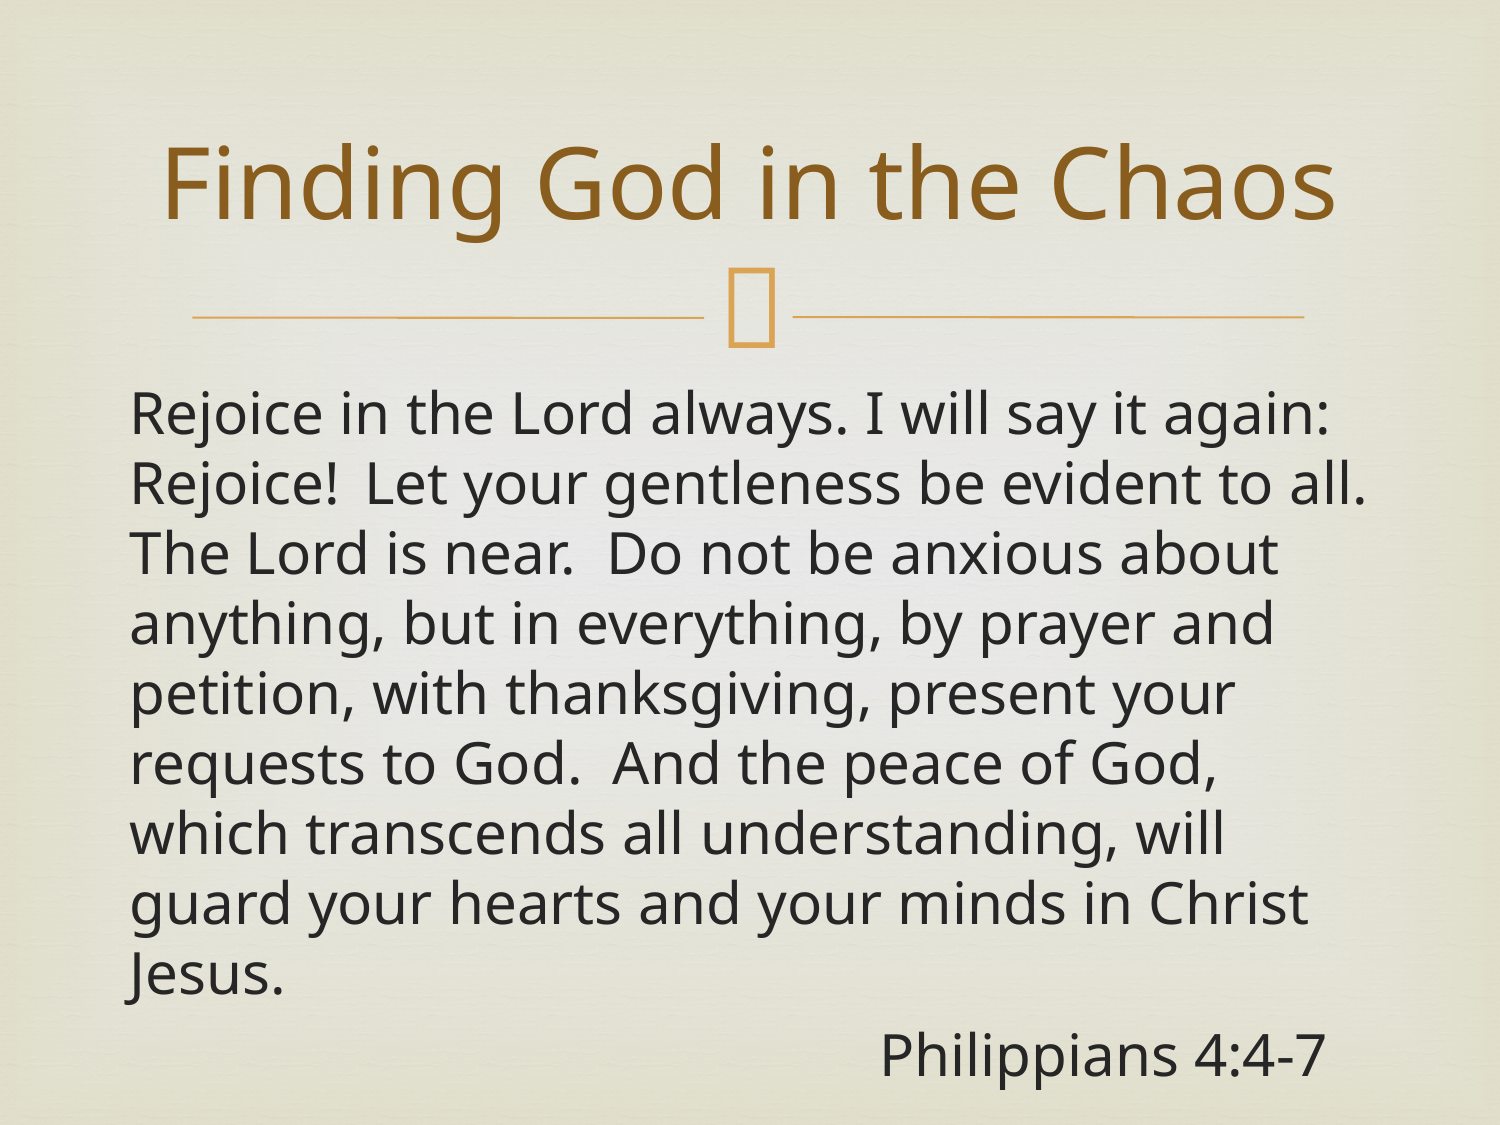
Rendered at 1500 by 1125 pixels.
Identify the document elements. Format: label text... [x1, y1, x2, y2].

list Rejoice in the Lord always. I will say it again: Rejoice! Let your gentleness be evident to all. The Lord is near. Do not be anxious about anything, but in everything, by prayer and petition, with thanksgiving, present your requests to God. And the peace of God, which transcends all understanding, will guard your hearts and your minds in Christ Jesus. Philippians 4:4-7 [114, 368, 1386, 1005]
title Finding God in the Chaos [112, 93, 1386, 267]
